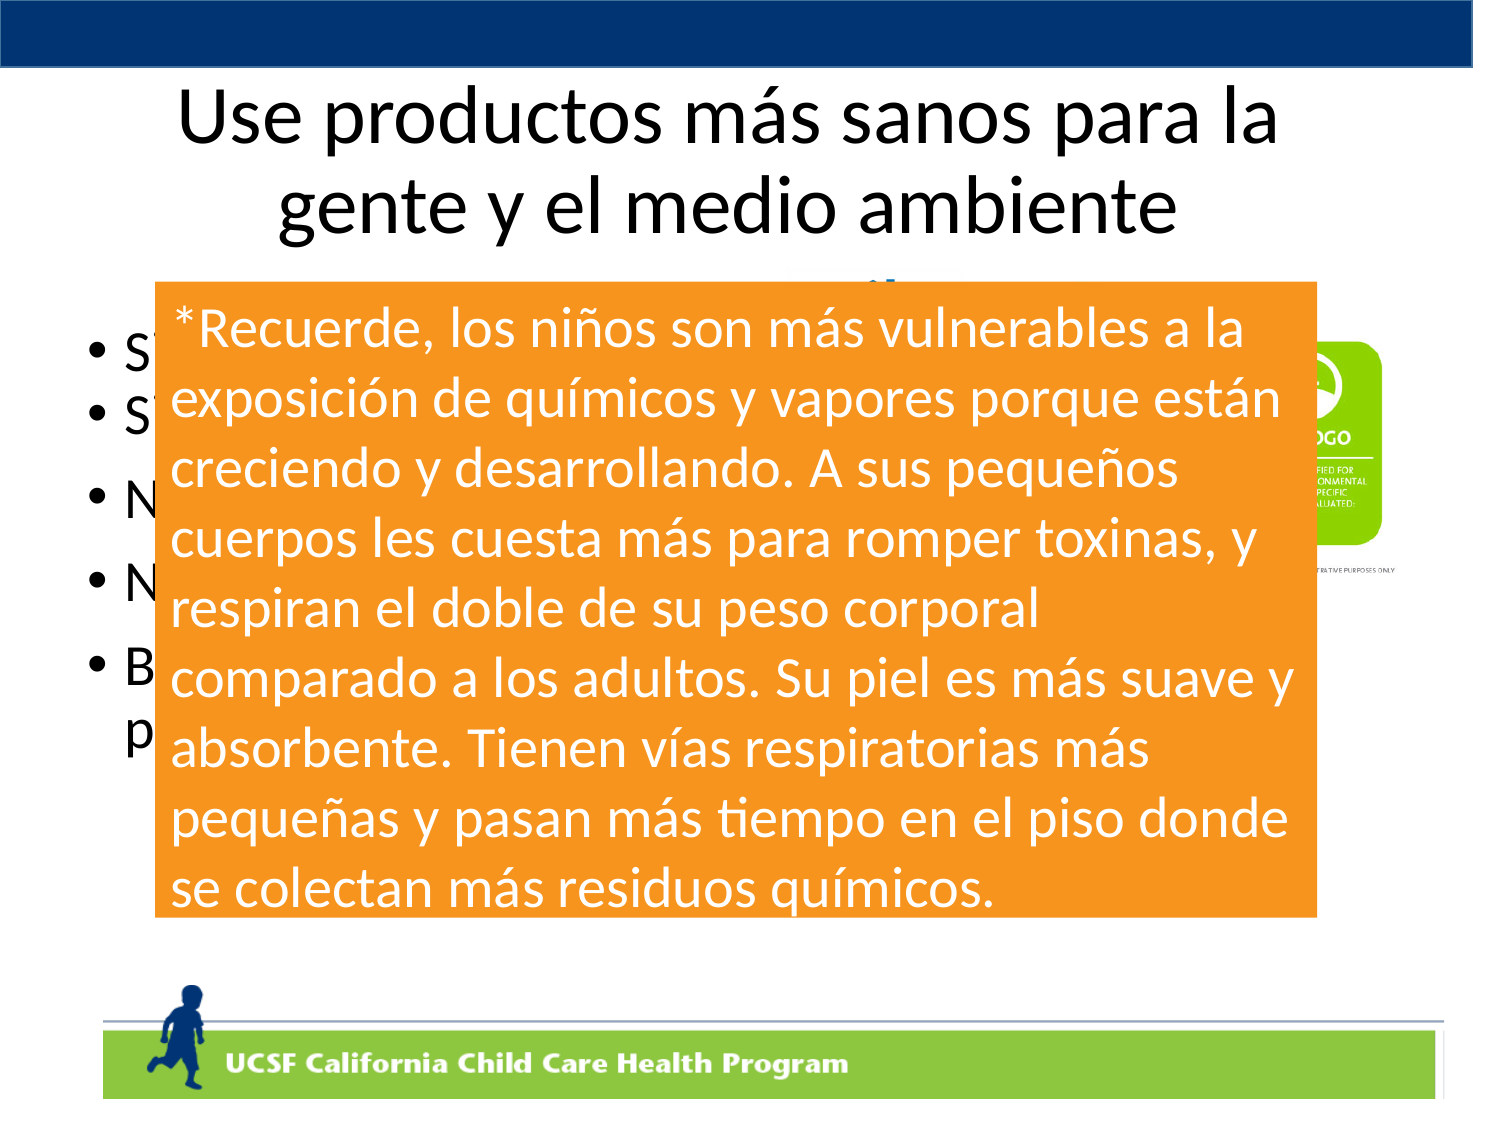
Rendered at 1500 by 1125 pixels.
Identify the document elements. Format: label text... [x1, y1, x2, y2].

list Sin fragancias Sin colorantes No antibacteriano No aerosoles (propulsores) Busque la certificación de terceros para escoger productos menos tóxicos [72, 313, 1385, 950]
picture [103, 985, 1445, 1099]
picture [784, 266, 963, 556]
title Use productos más sanos para la gente y el medio ambiente [82, 68, 1375, 257]
picture [978, 269, 1201, 464]
text_box *Recuerde, los niños son más vulnerables a la exposición de químicos y vapores porque están creciendo y desarrollando. A sus pequeños cuerpos les cuesta más para romper toxinas, y respiran el doble de su peso corporal comparado a los adultos. Su piel es más suave y absorbente. Tienen vías respiratorias más pequeñas y pasan más tiempo en el piso donde se colectan más residuos químicos. [155, 281, 1318, 918]
text_box [0, 0, 1473, 68]
picture [1217, 330, 1405, 585]
